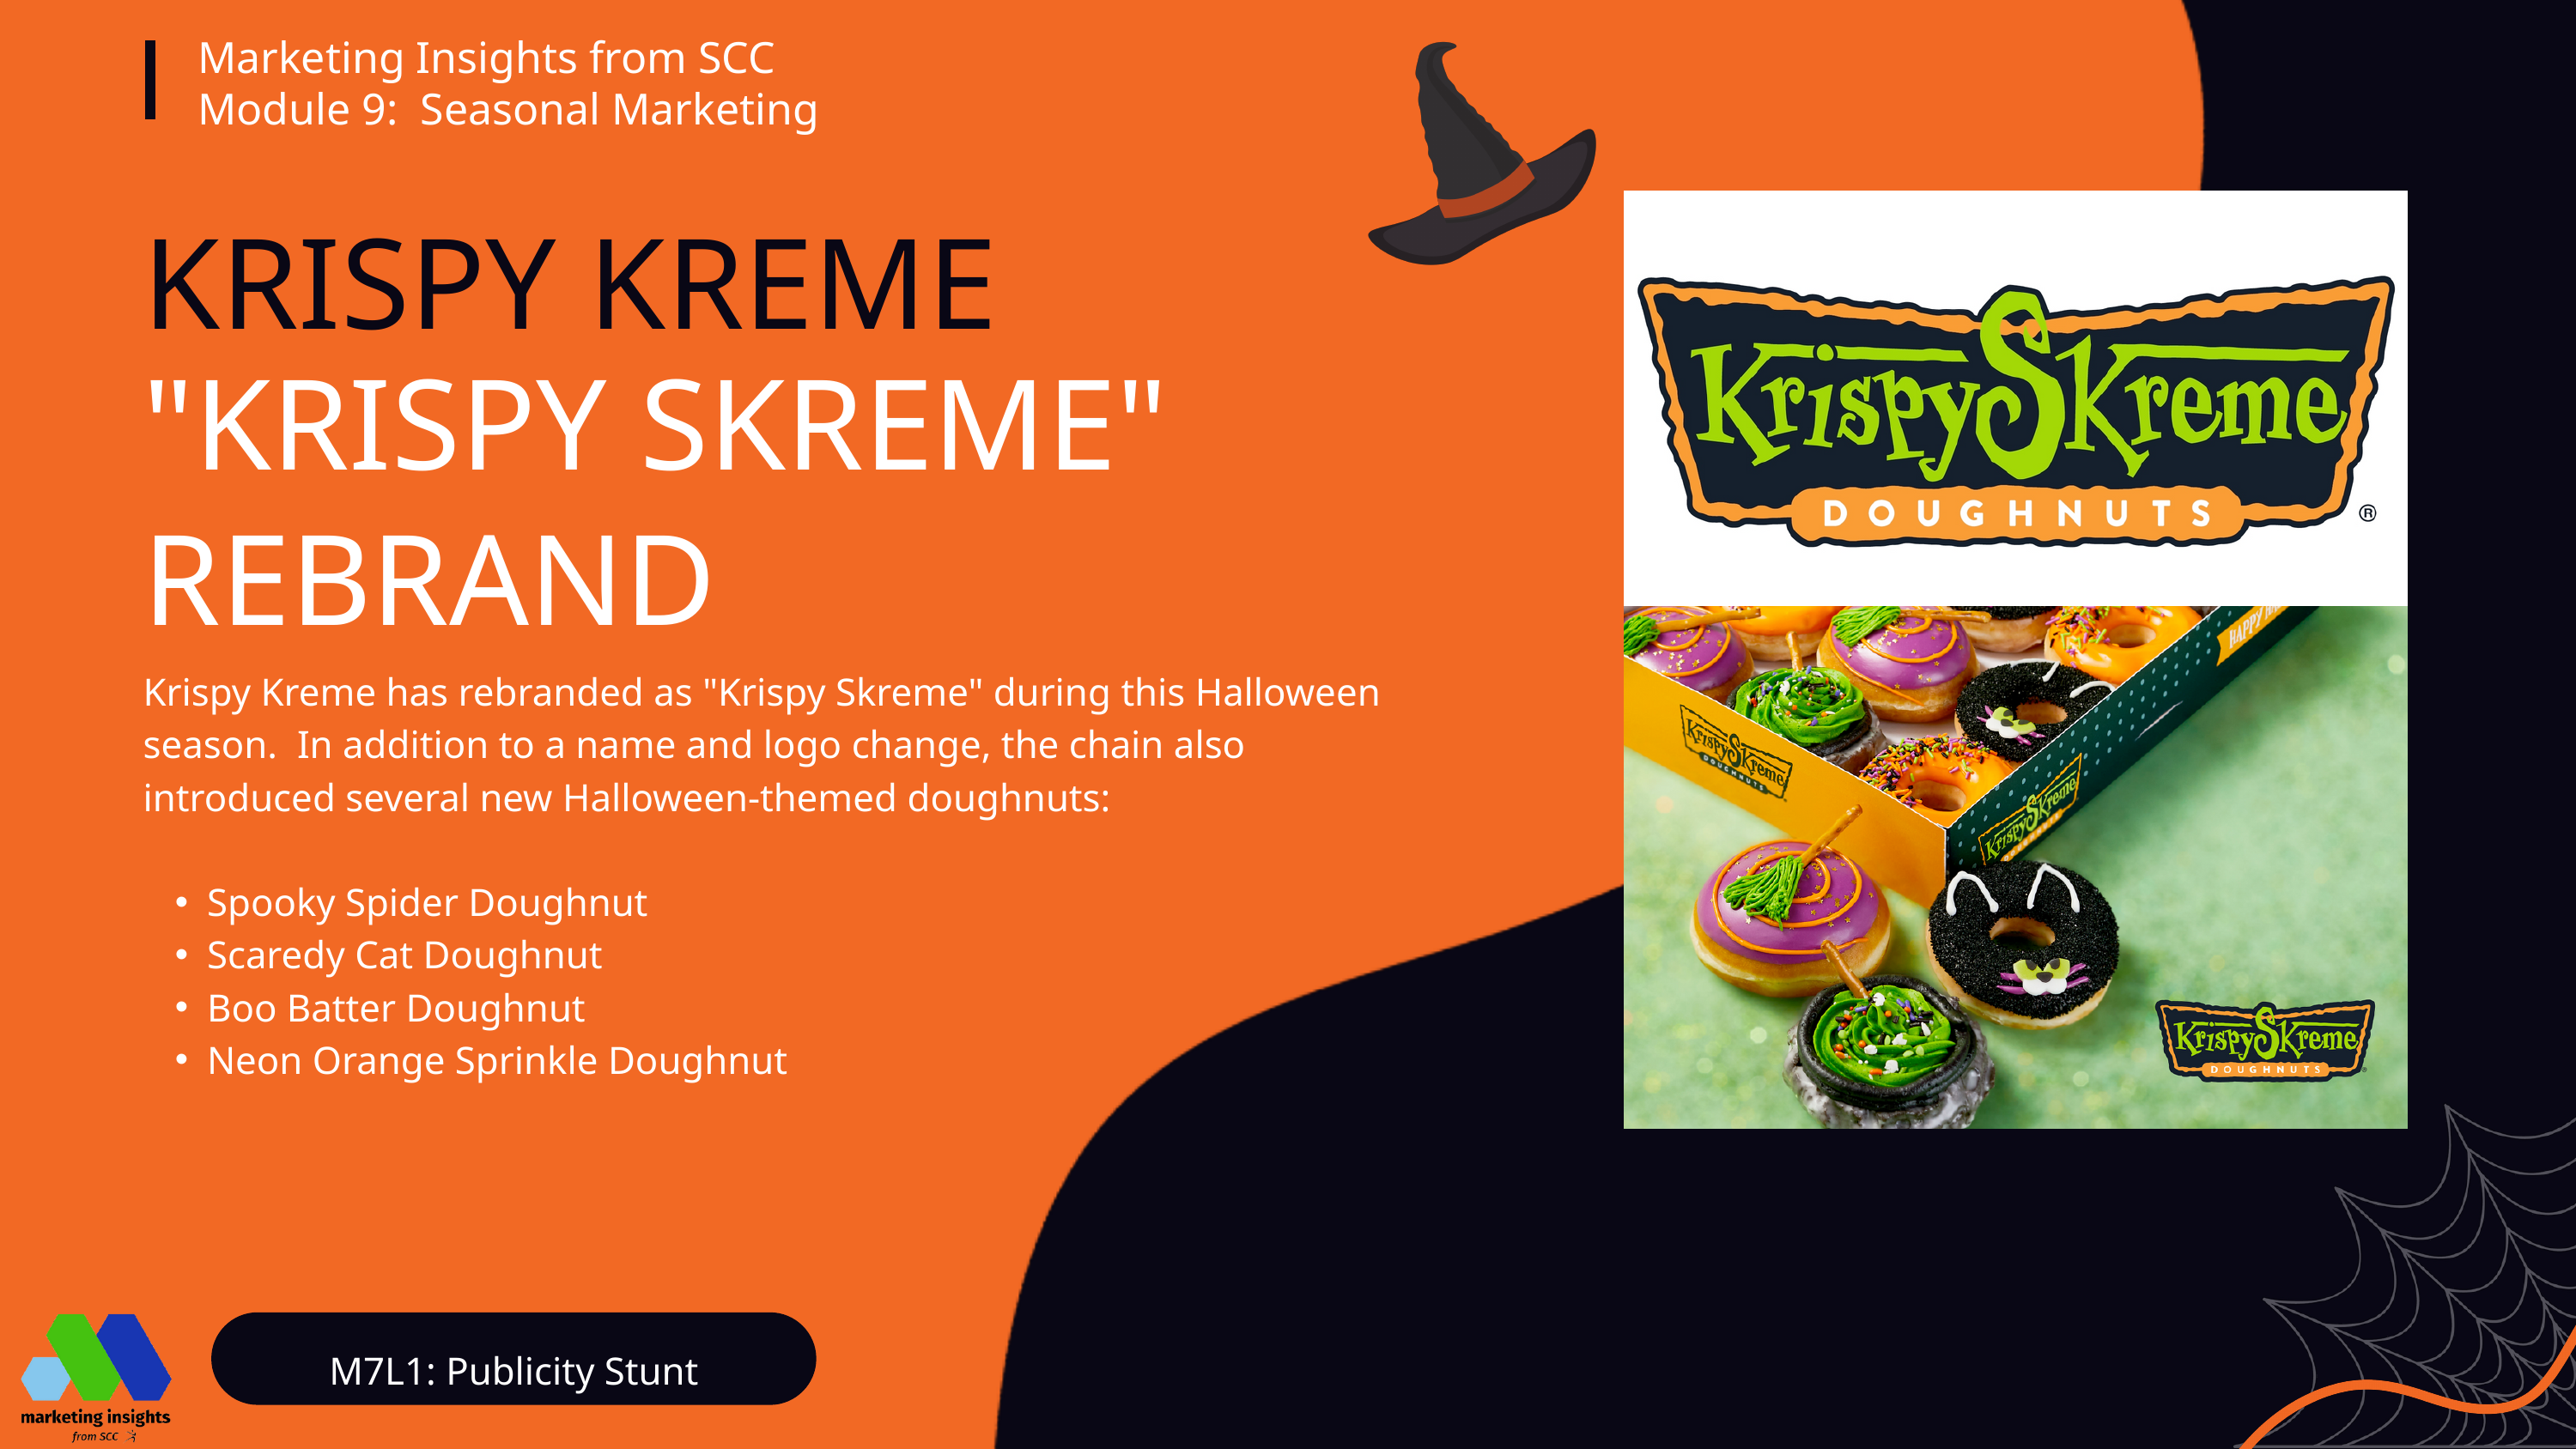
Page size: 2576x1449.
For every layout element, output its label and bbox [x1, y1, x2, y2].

text_box [110, 74, 191, 85]
picture [0, 0, 2576, 1449]
